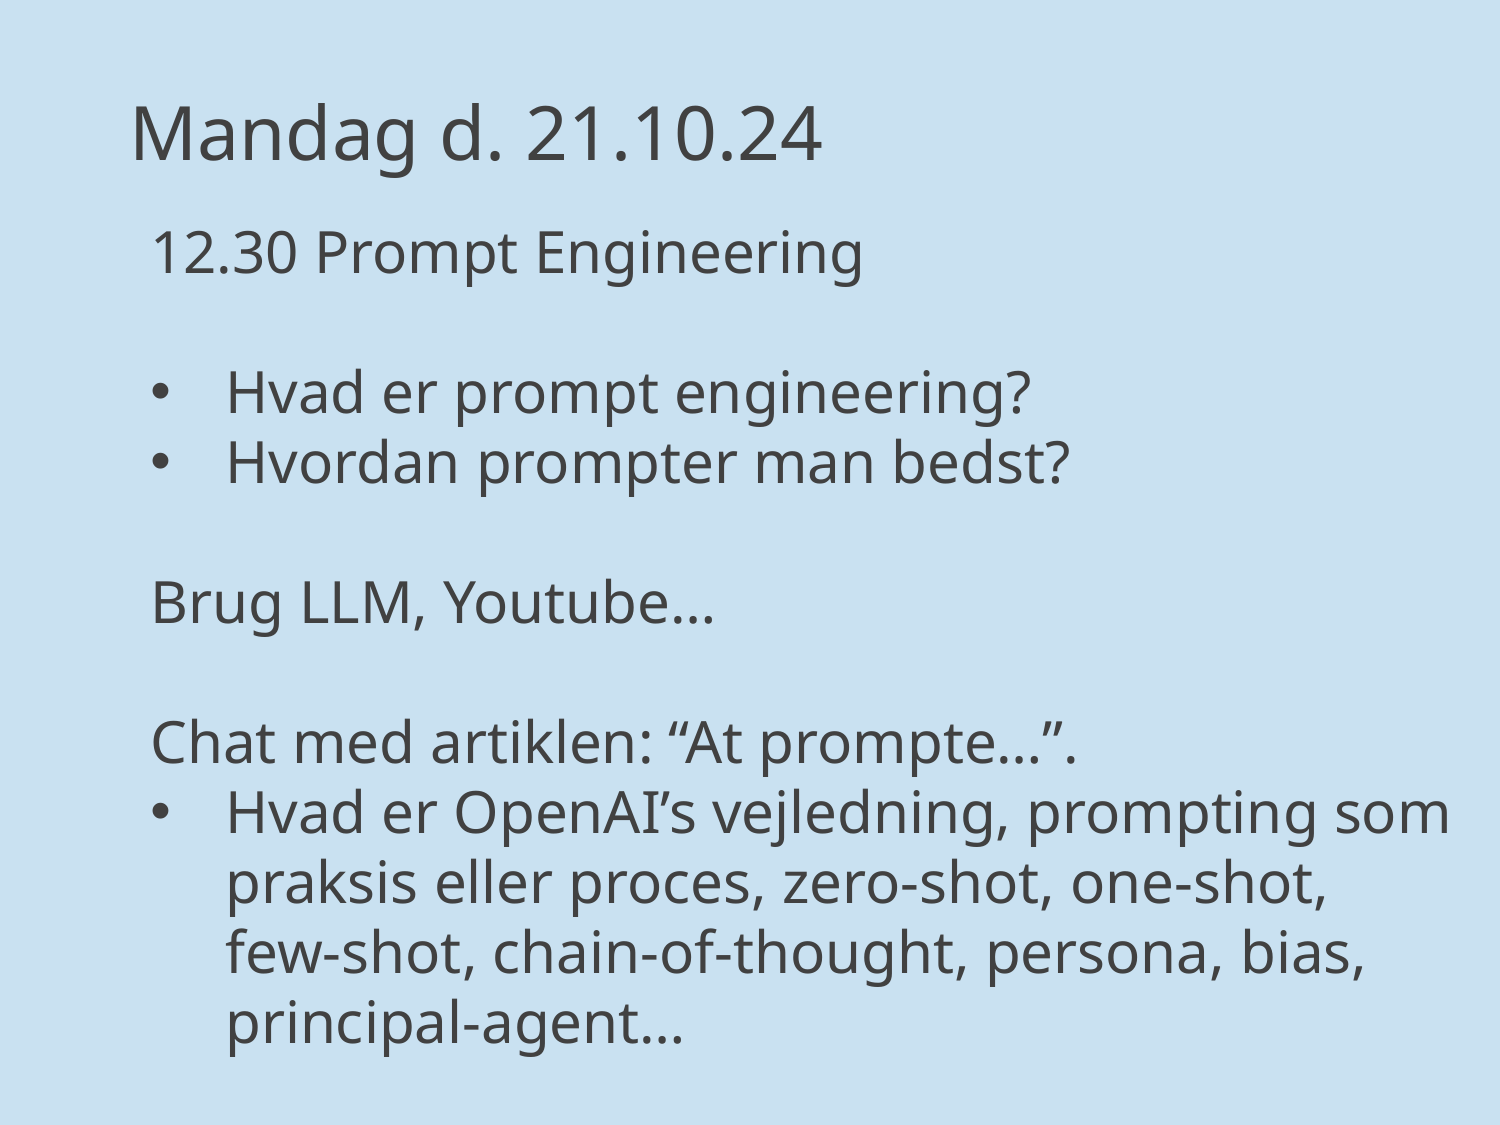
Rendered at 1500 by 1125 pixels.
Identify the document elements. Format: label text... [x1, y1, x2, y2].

text_box Mandag d. 21.10.24 [114, 78, 839, 183]
text_box 12.30 Prompt Engineering Hvad er prompt engineering? Hvordan prompter man bedst? Brug LLM, Youtube… Chat med artiklen: “At prompte…”. Hvad er OpenAI’s vejledning, prompting som praksis eller proces, zero-shot, one-shot, few-shot, chain-of-thought, persona, bias, principal-agent… [135, 208, 1471, 1063]
